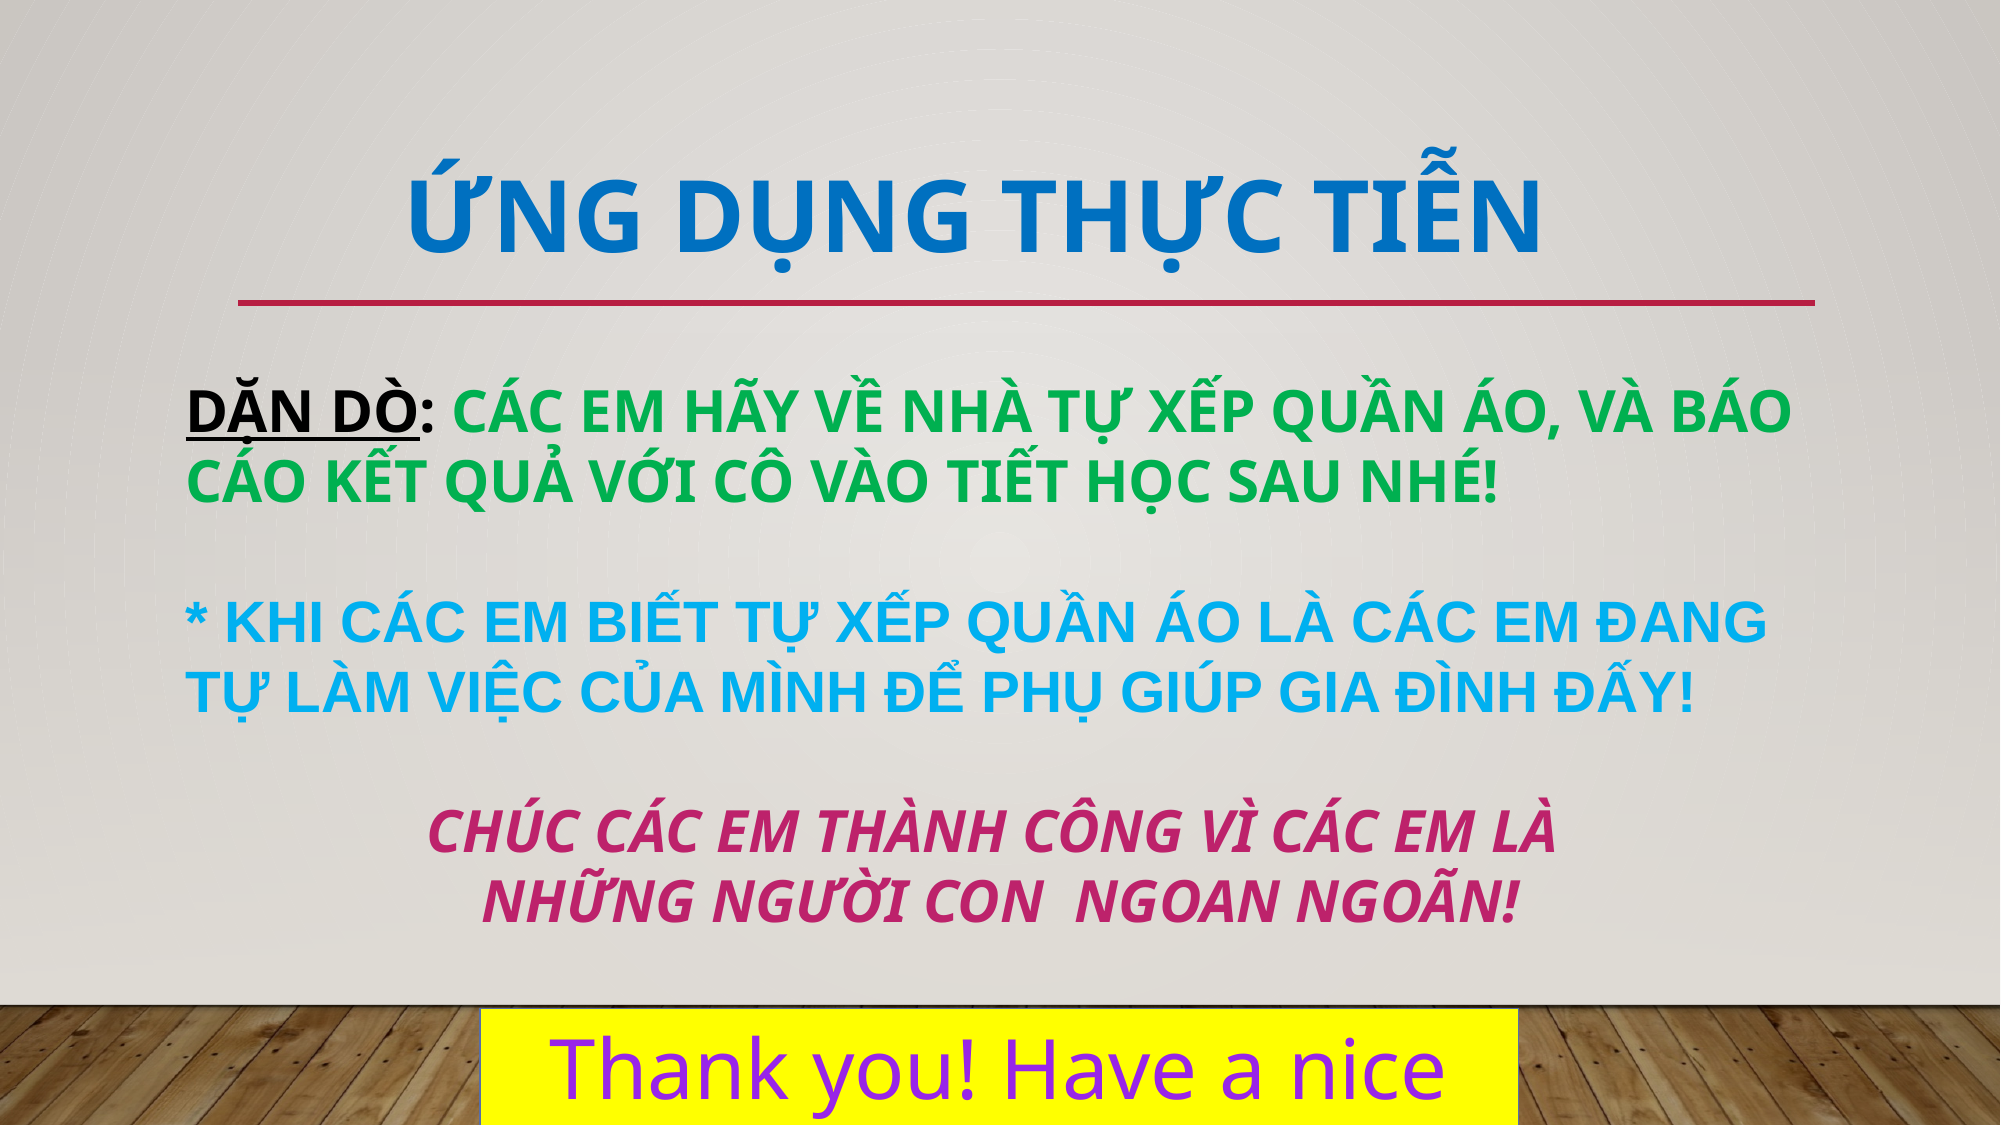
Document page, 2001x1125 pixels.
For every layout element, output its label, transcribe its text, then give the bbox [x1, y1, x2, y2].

text_box Thank you! Have a nice day! [479, 1008, 1519, 1125]
text_box ỨNG DỤNG THỰC TIỄN [388, 145, 1612, 280]
picture [0, 1005, 2000, 1125]
text_box DẶN DÒ: CÁC EM HÃY VỀ NHÀ TỰ XẾP QUẦN ÁO, VÀ BÁO CÁO KẾT QUẢ VỚI CÔ VÀO TIẾT HỌC SAU NHÉ! * KHI CÁC EM BIẾT TỰ XẾP QUẦN ÁO LÀ CÁC EM ĐANG TỰ LÀM VIỆC CỦA MÌNH ĐỂ PHỤ GIÚP GIA ĐÌNH ĐẤY! CHÚC CÁC EM THÀNH CÔNG VÌ CÁC EM LÀ NHỮNG NGƯỜI CON NGOAN NGOÃN! [170, 366, 1830, 942]
